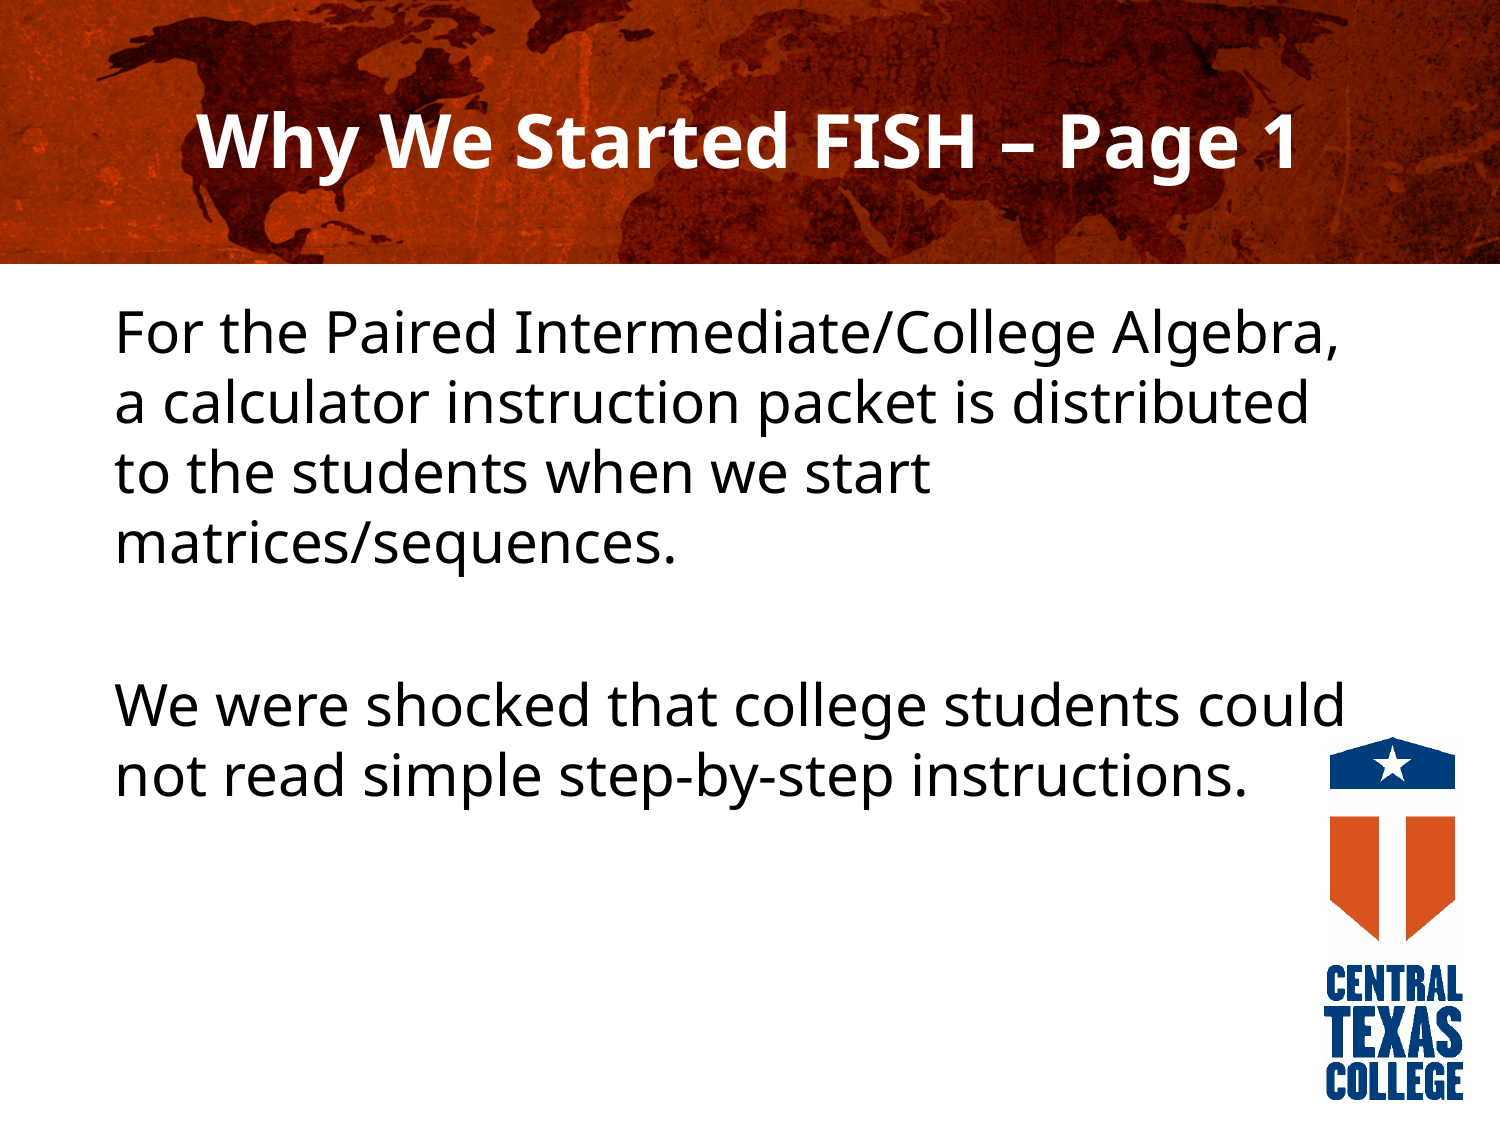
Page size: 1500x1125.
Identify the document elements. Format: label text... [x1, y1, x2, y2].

picture [1324, 737, 1463, 1100]
picture [0, 0, 1500, 264]
title Why We Started FISH – Page 1 [75, 45, 1425, 233]
text_box For the Paired Intermediate/College Algebra, a calculator instruction packet is distributed to the students when we start matrices/sequences. We were shocked that college students could not read simple step-by-step instructions. [99, 287, 1388, 1030]
